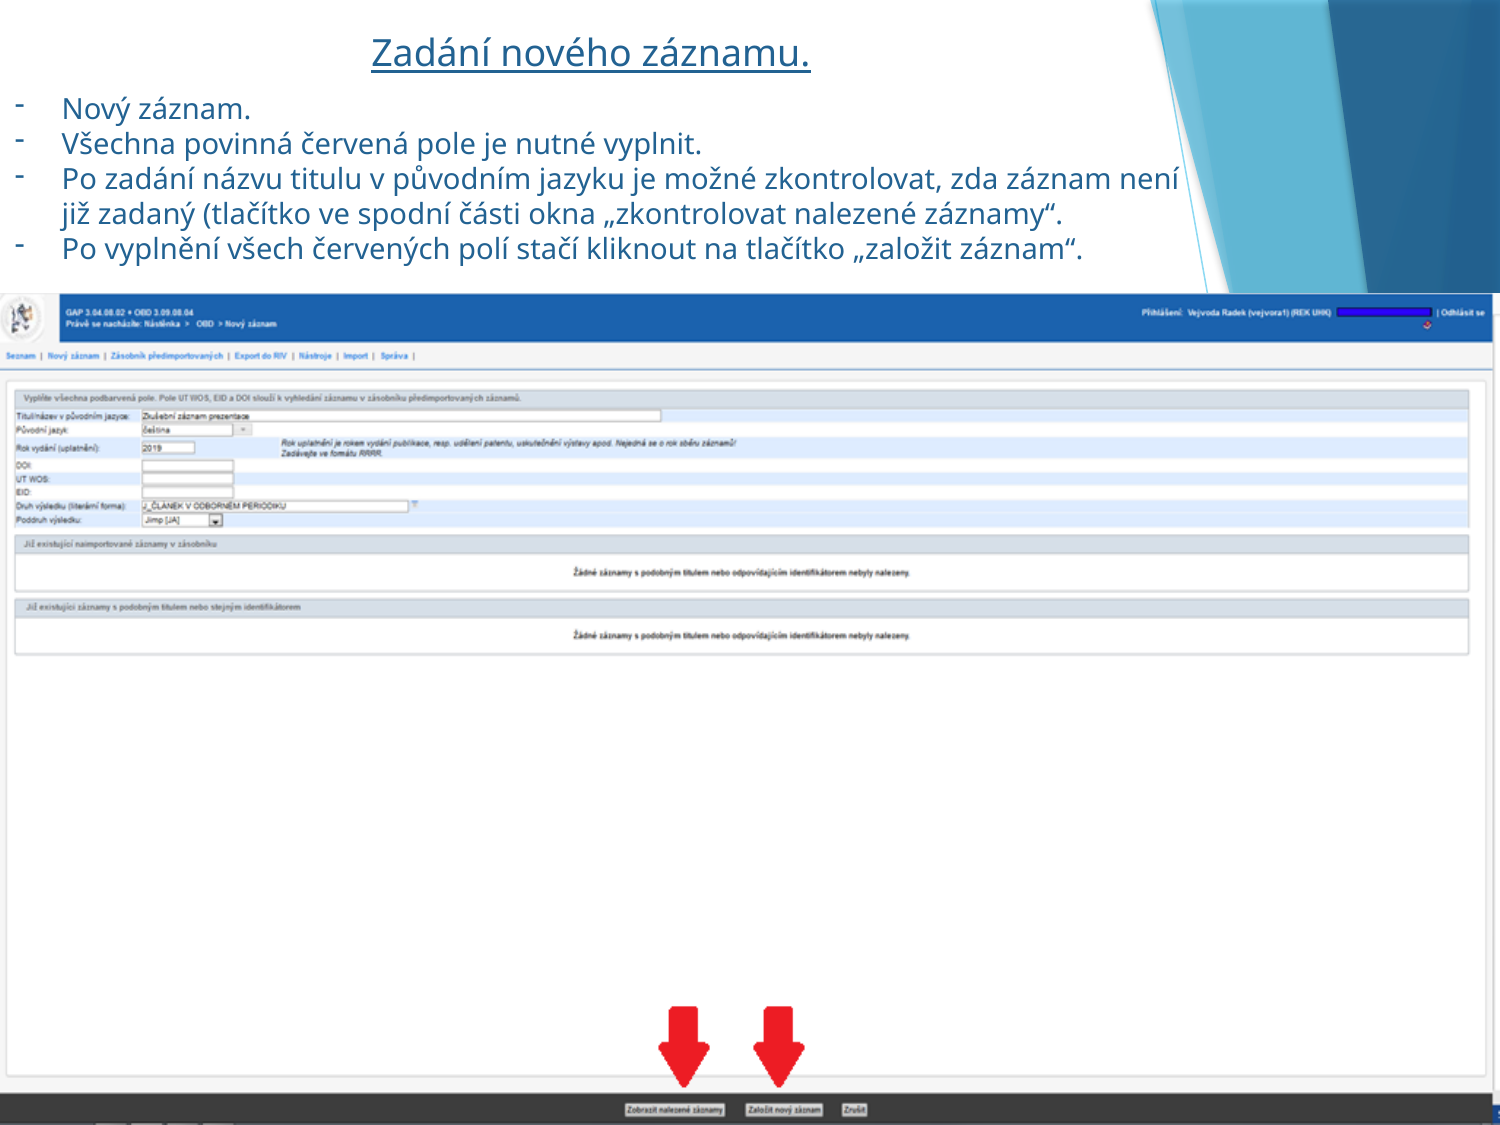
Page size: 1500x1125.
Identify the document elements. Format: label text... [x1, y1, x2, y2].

text_box Nový záznam. Všechna povinná červená pole je nutné vyplnit. Po zadání názvu titulu v původním jazyku je možné zkontrolovat, zda záznam není již zadaný (tlačítko ve spodní části okna „zkontrolovat nalezené záznamy“. Po vyplnění všech červených polí stačí kliknout na tlačítko „založit záznam“. [0, 83, 1200, 273]
title Zadání nového záznamu. [356, 21, 844, 77]
picture [0, 292, 1500, 1125]
